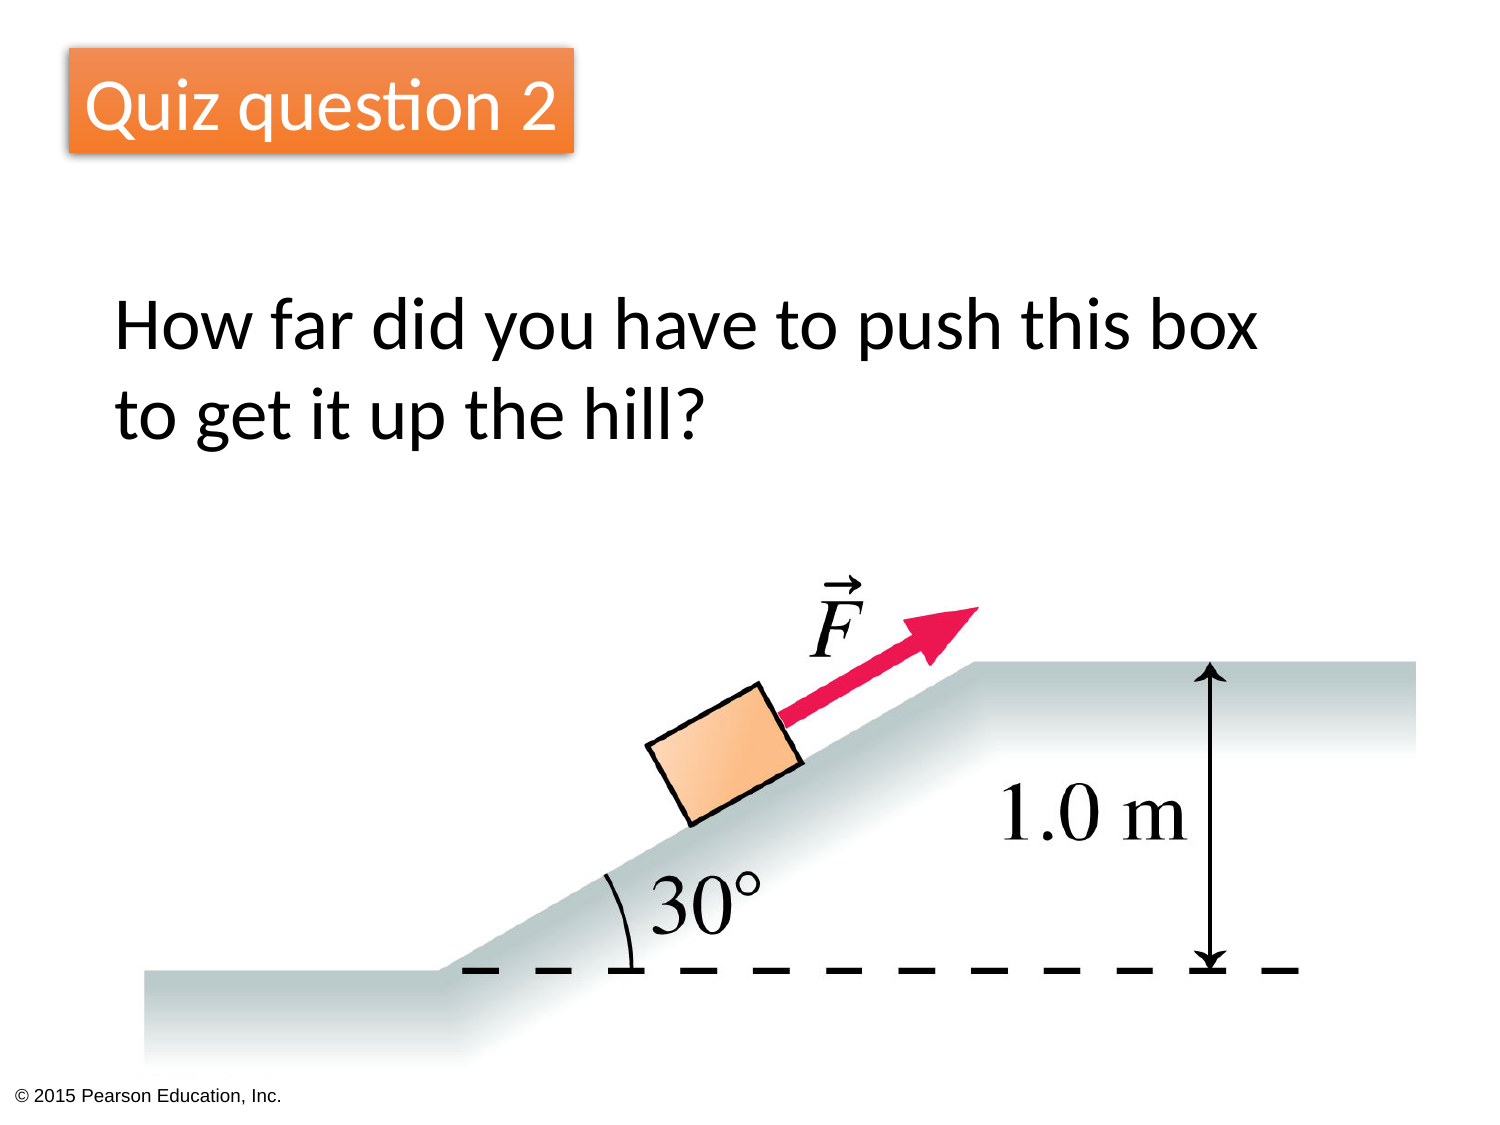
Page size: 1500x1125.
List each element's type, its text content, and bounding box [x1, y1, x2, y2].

text_box Quiz question 2 [69, 48, 574, 153]
footer © 2015 Pearson Education, Inc. [0, 1065, 507, 1125]
picture [138, 568, 1421, 1076]
text_box How far did you have to push this box to get it up the hill? [99, 267, 1354, 462]
